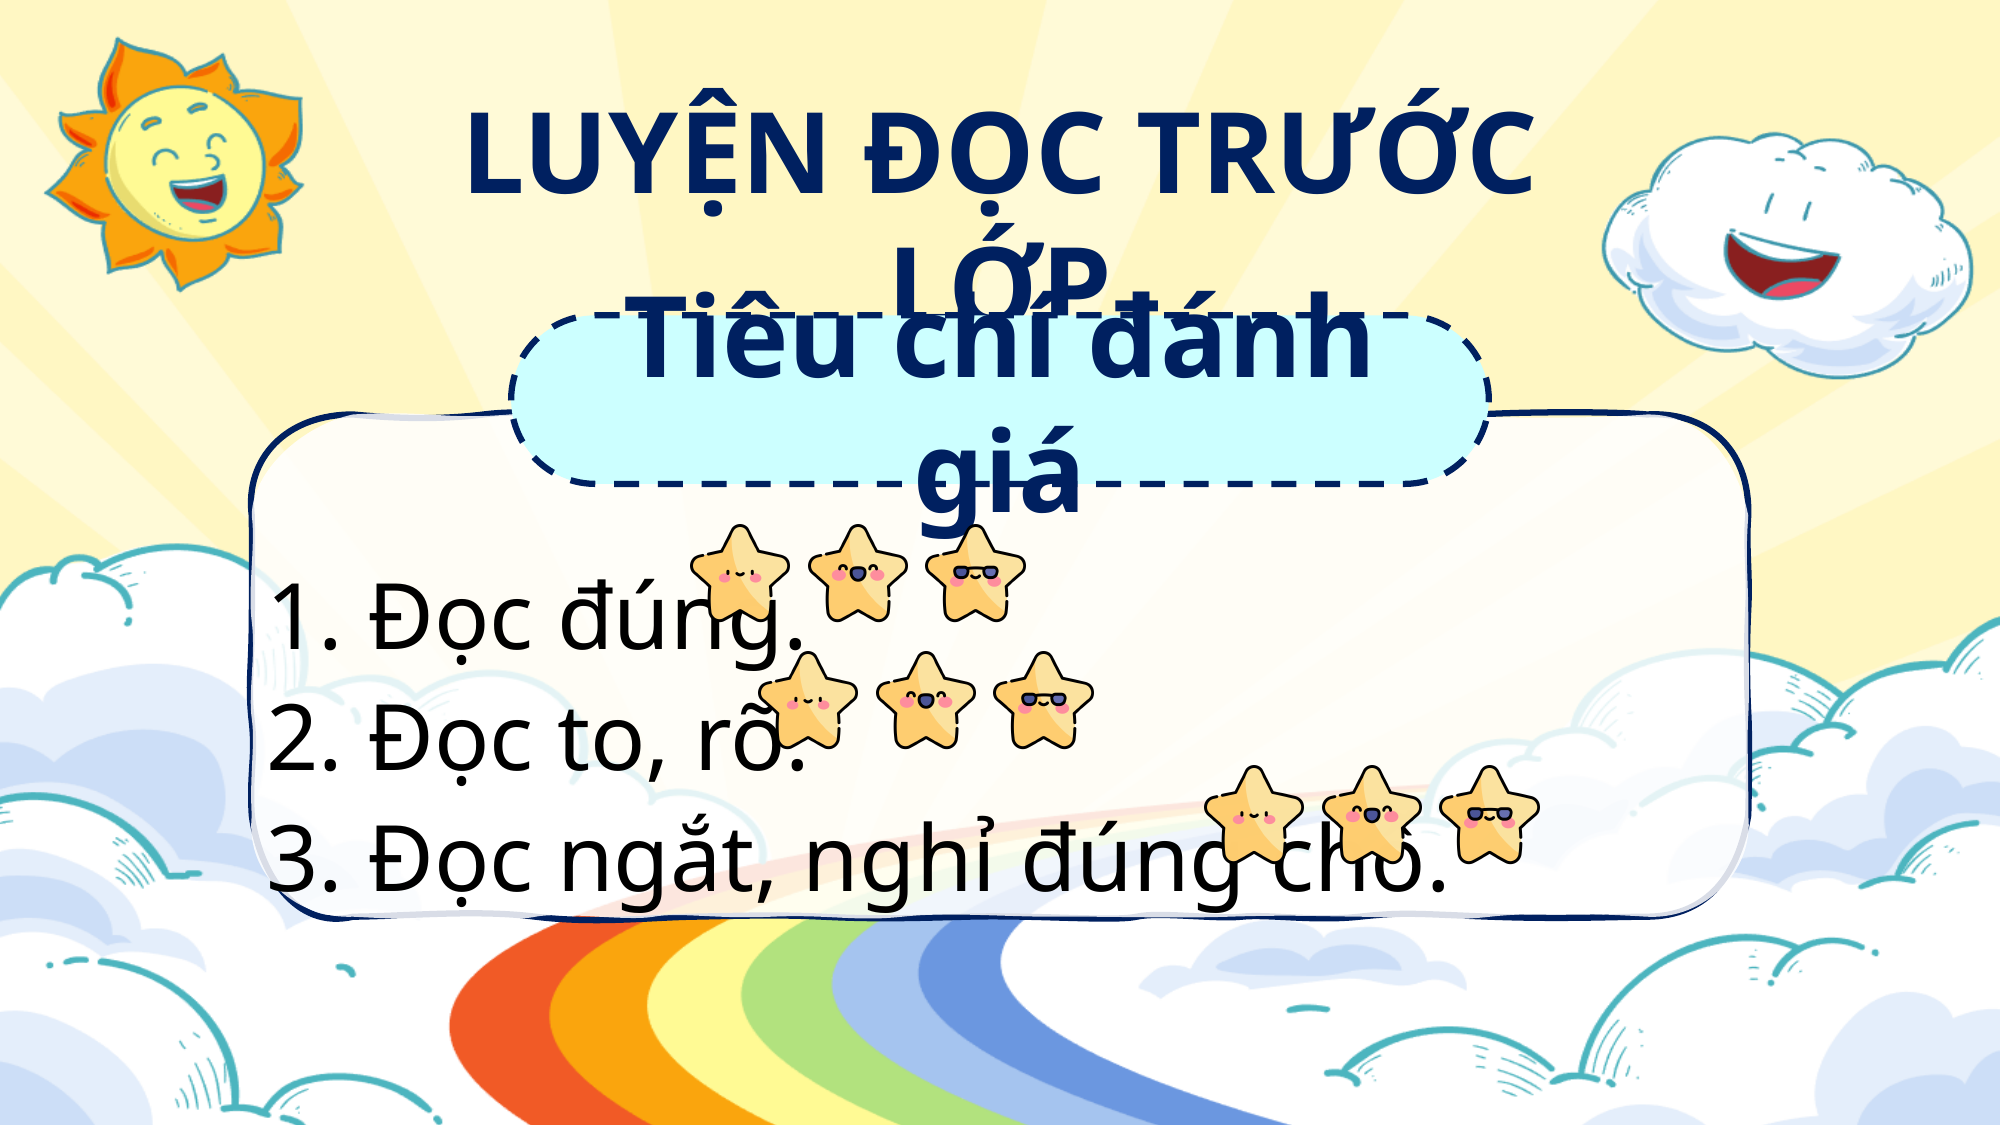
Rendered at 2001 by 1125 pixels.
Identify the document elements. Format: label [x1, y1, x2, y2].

picture [0, 0, 2000, 1125]
text_box [251, 315, 1749, 917]
